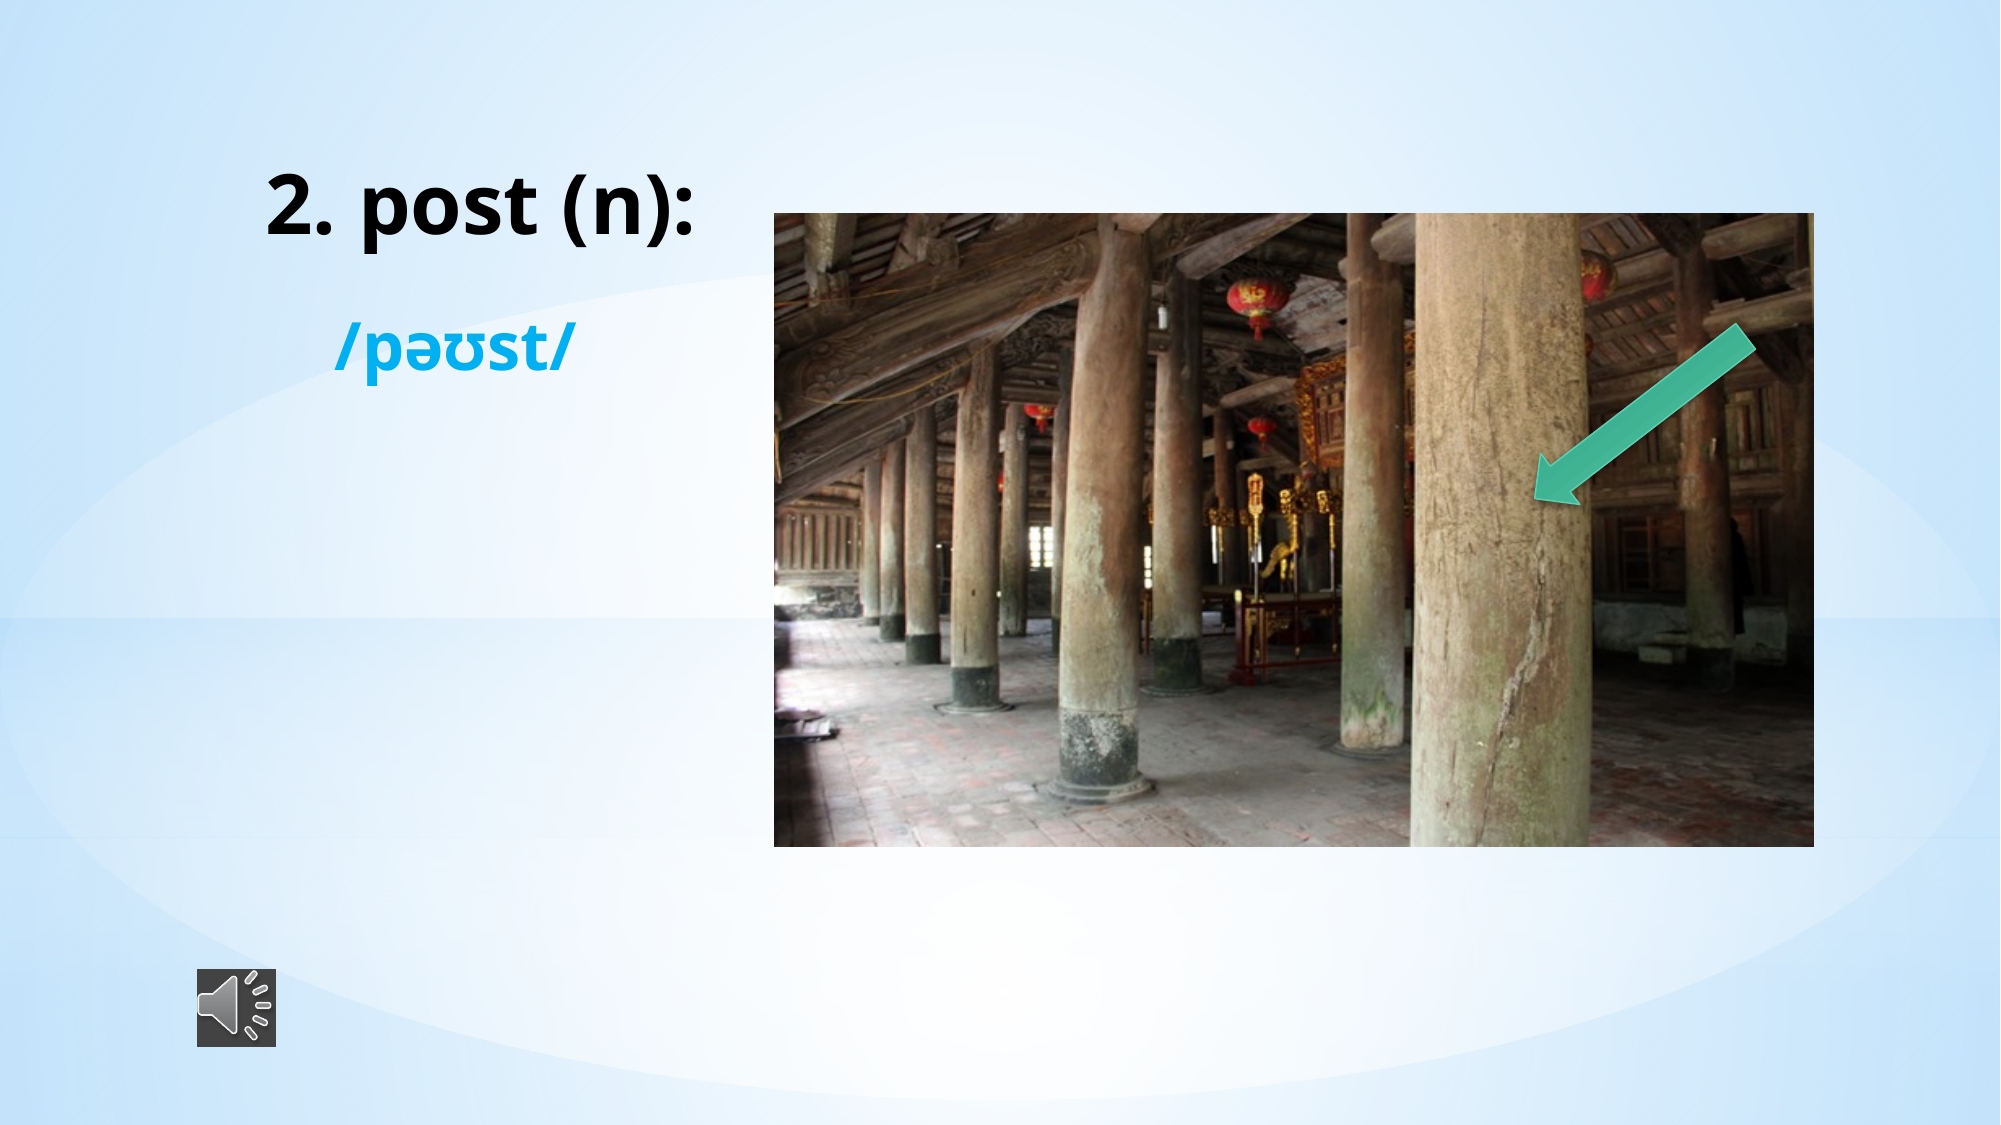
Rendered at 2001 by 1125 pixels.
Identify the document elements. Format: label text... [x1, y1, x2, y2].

text_box 2. post (n): [250, 147, 899, 323]
text_box /pəʊst/ [319, 296, 592, 392]
picture [196, 967, 277, 1048]
picture [774, 213, 1814, 847]
